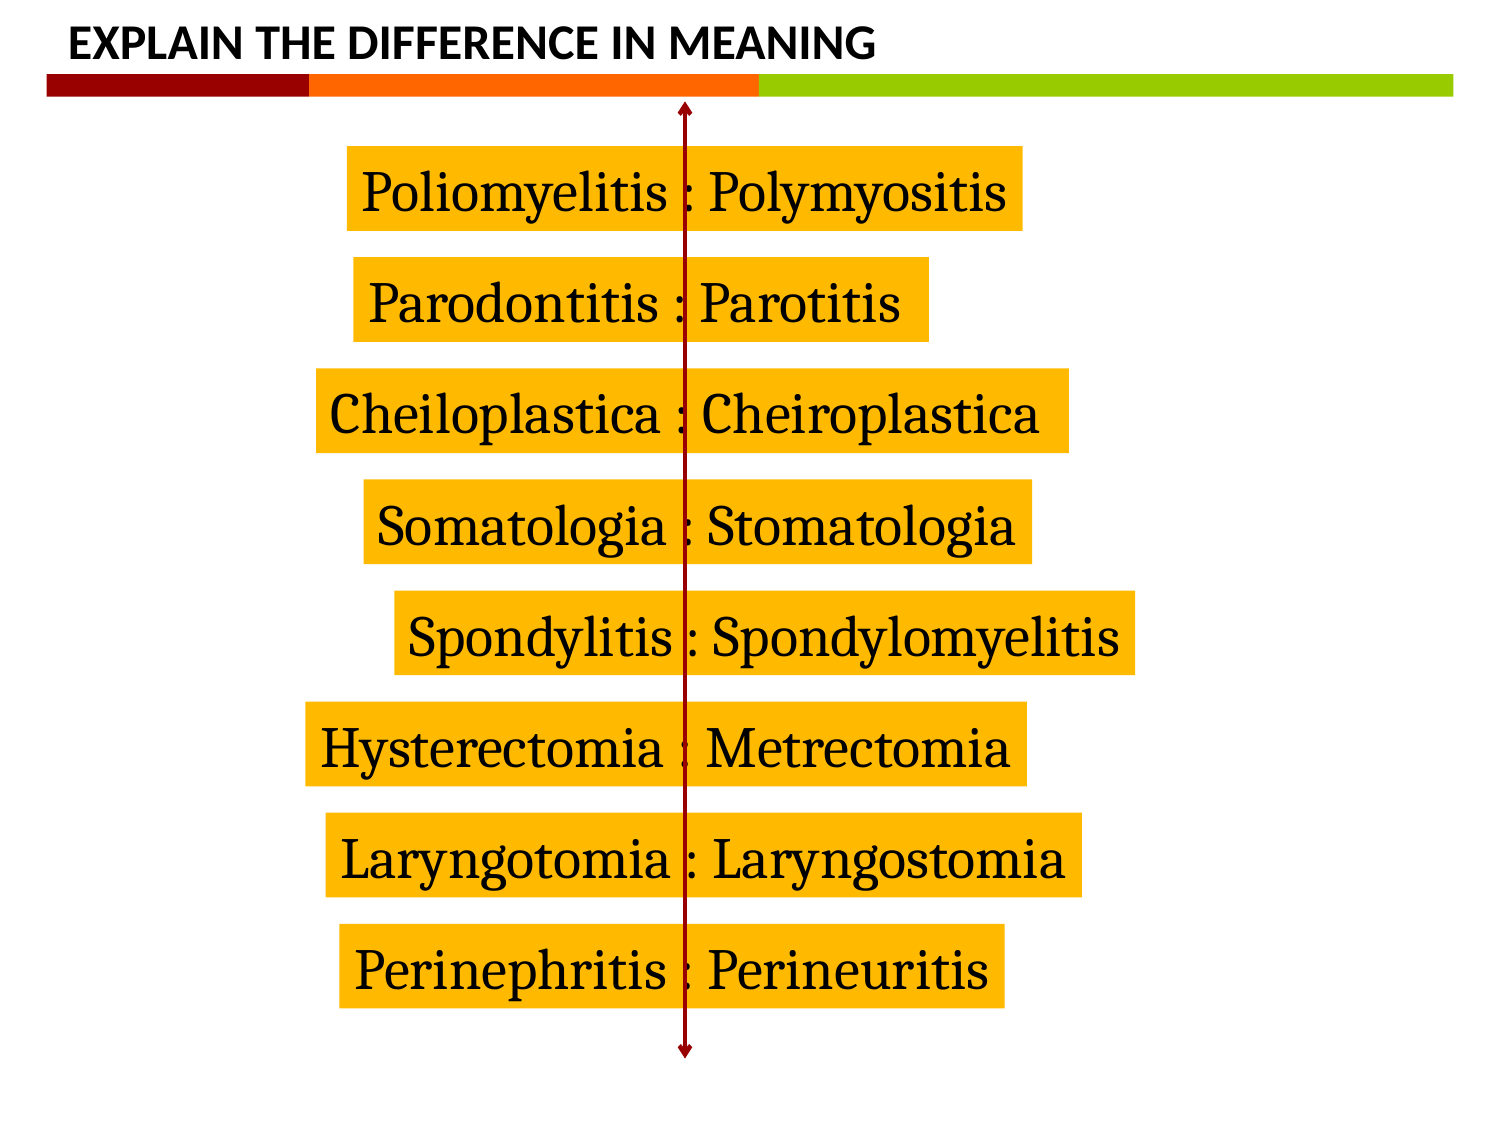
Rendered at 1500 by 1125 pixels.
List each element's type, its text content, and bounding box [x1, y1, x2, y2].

text_box Spondylitis : Spondylomyelitis [394, 590, 677, 676]
text_box Hysterectomia : Metrectomia [305, 701, 677, 787]
text_box Perinephritis : Perineuritis [692, 923, 1005, 1009]
text_box Laryngotomia : Laryngostomia [692, 812, 1082, 898]
text_box Somatologia : Stomatologia [692, 479, 1033, 565]
text_box Spondylitis : Spondylomyelitis [692, 590, 1136, 676]
text_box Somatologia : Stomatologia [363, 479, 677, 565]
text_box EXPLAIN THE DIFFERENCE IN MEANING [53, 1, 892, 77]
text_box Parodontitis : Parotitis [692, 257, 929, 342]
text_box Poliomyelitis : Polymyositis [692, 146, 1023, 231]
text_box Parodontitis : Parotitis [353, 257, 677, 342]
text_box Cheiloplastica : Cheiroplastica [692, 368, 1069, 454]
text_box Laryngotomia : Laryngostomia [325, 812, 677, 898]
text_box Poliomyelitis : Polymyositis [346, 146, 677, 231]
text_box Hysterectomia : Metrectomia [692, 701, 1027, 787]
text_box Cheiloplastica : Cheiroplastica [316, 368, 677, 454]
text_box Perinephritis : Perineuritis [339, 923, 677, 1009]
